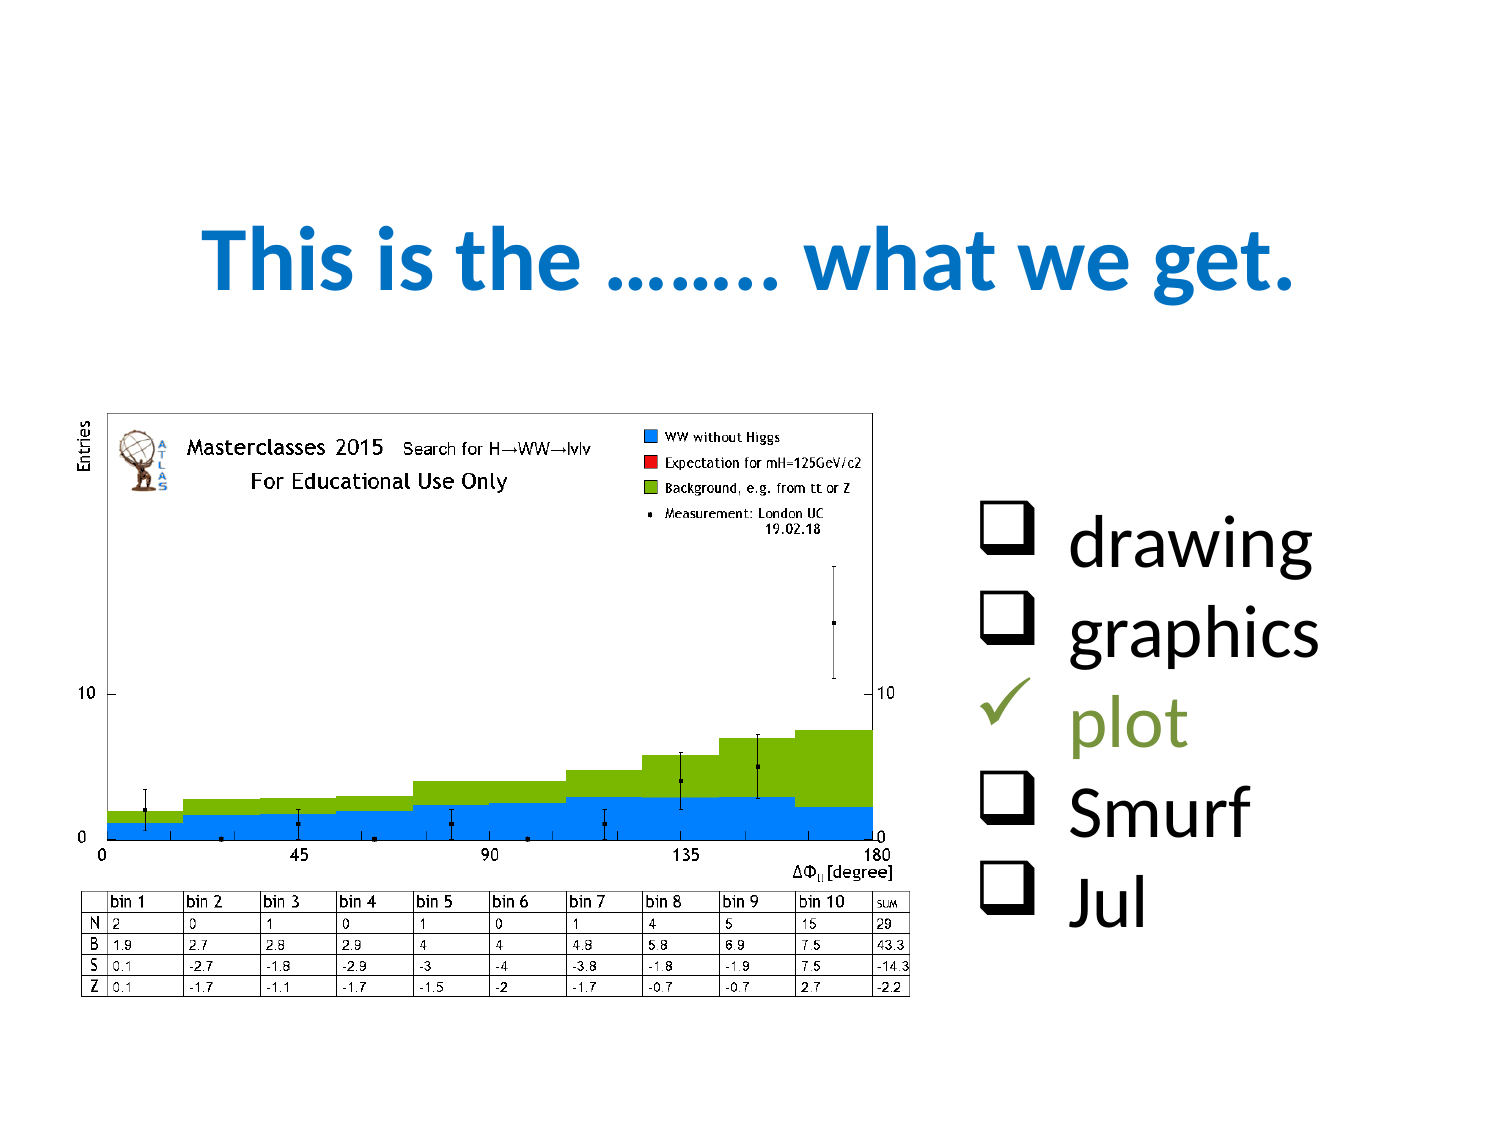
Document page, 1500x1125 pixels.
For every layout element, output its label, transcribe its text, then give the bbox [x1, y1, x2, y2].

picture [64, 408, 910, 1034]
text_box drawing graphics plot Smurf Jul [959, 485, 1337, 951]
text_box This is the …….. what we get. [177, 133, 1323, 375]
